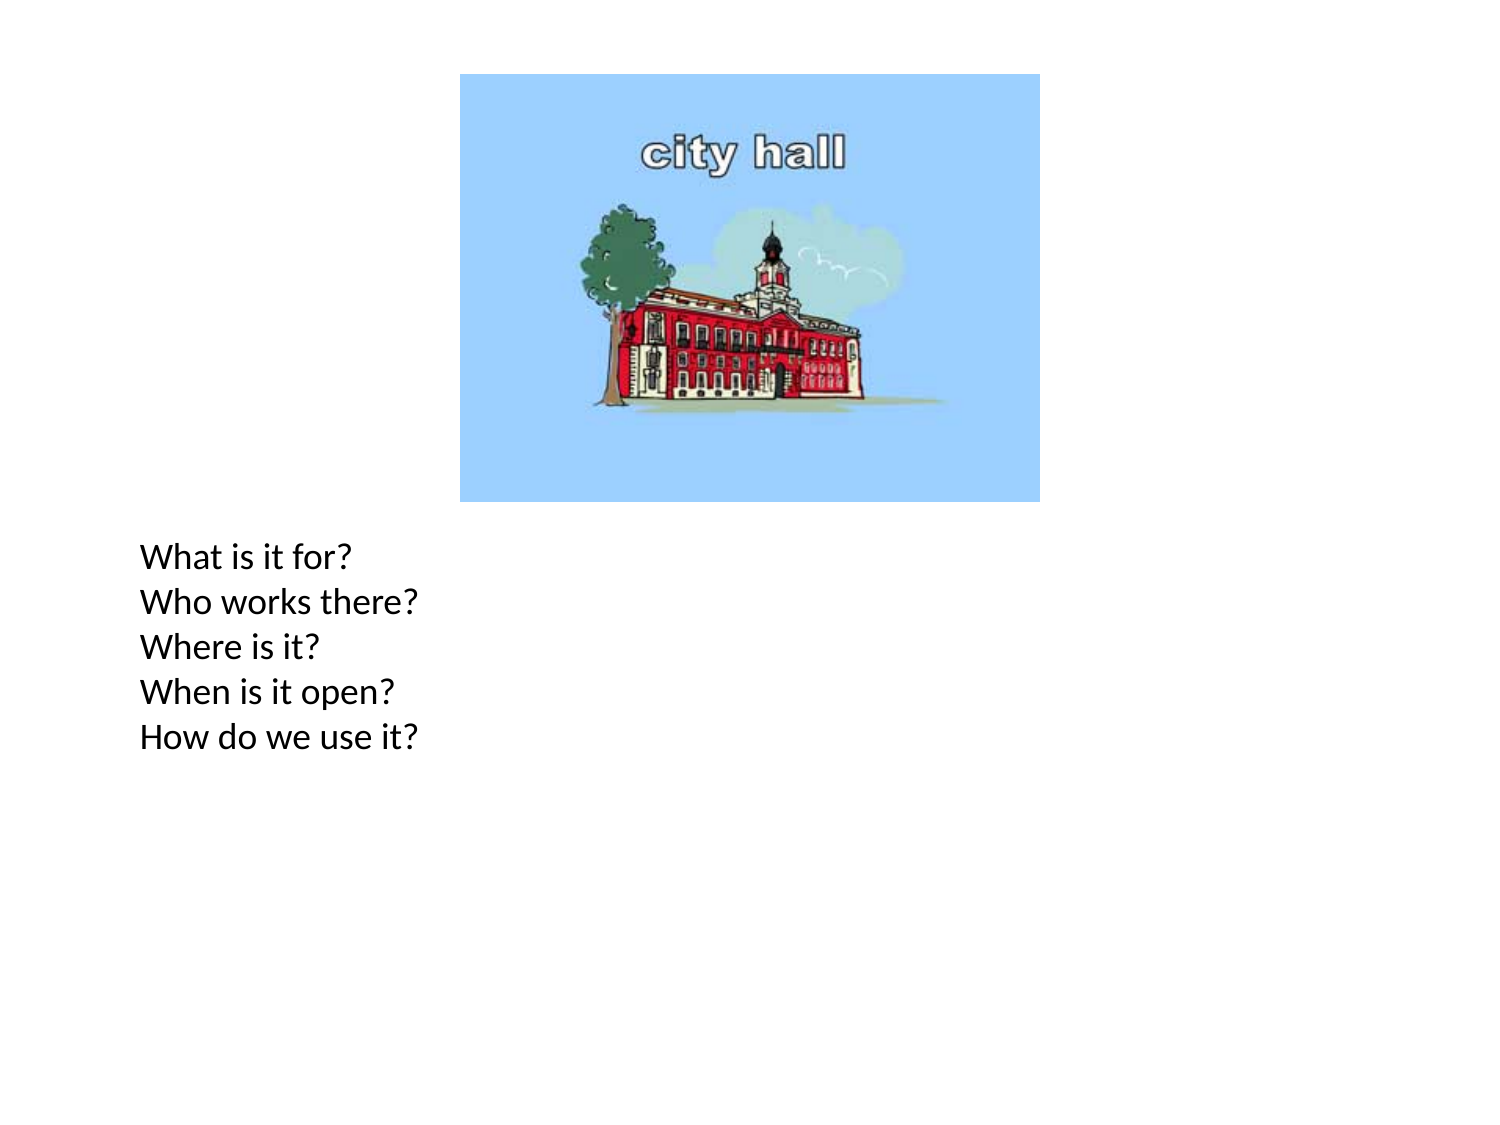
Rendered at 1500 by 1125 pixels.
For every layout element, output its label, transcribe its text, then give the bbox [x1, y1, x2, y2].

text_box What is it for? Who works there? Where is it? When is it open? How do we use it? [125, 524, 1300, 765]
picture [460, 74, 1040, 502]
